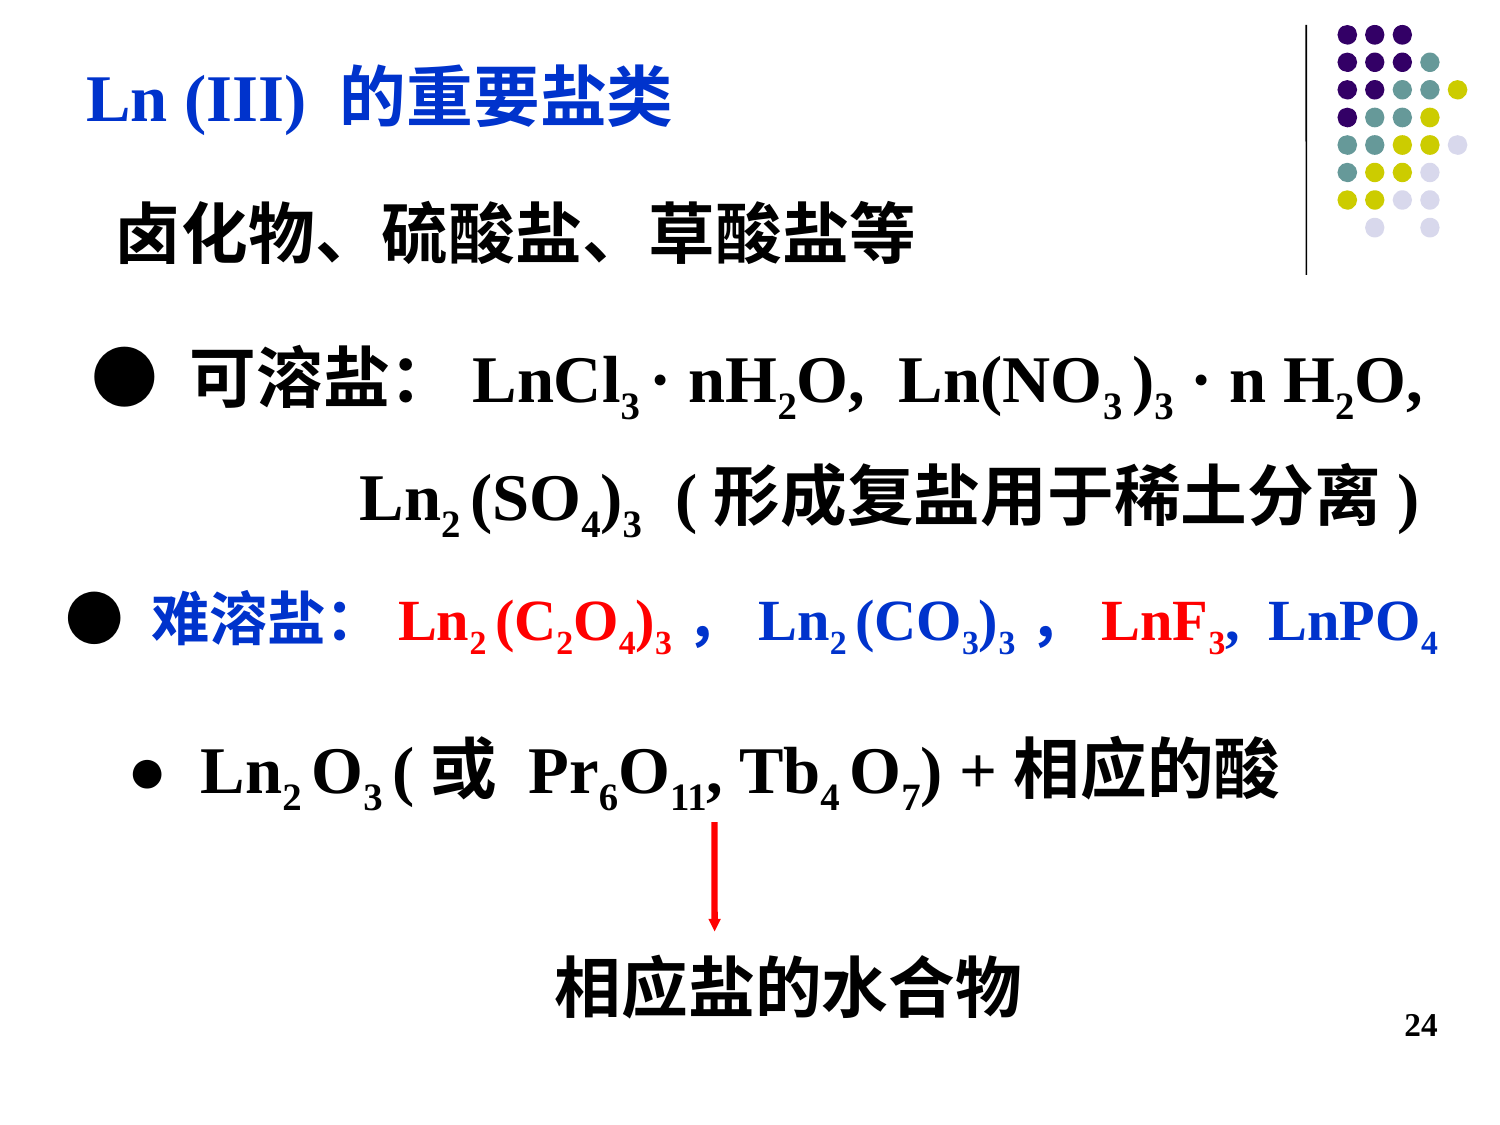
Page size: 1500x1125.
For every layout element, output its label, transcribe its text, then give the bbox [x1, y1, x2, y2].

text_box [1352, 995, 1461, 1071]
text_box 卤化物、硫酸盐、草酸盐等 [100, 184, 939, 280]
text_box Ln (III) 的重要盐类 [71, 46, 689, 142]
text_box ● 难溶盐：Ln2 (C2O4)3，Ln2 (CO3)3，LnF3, LnPO4 [50, 550, 1453, 669]
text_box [111, 692, 1341, 1023]
text_box ● 可溶盐：LnCl3 · nH2O, Ln(NO3 )3 · n H2O, Ln2 (SO4)3 (形成复盐用于稀土分离) [76, 301, 1447, 550]
